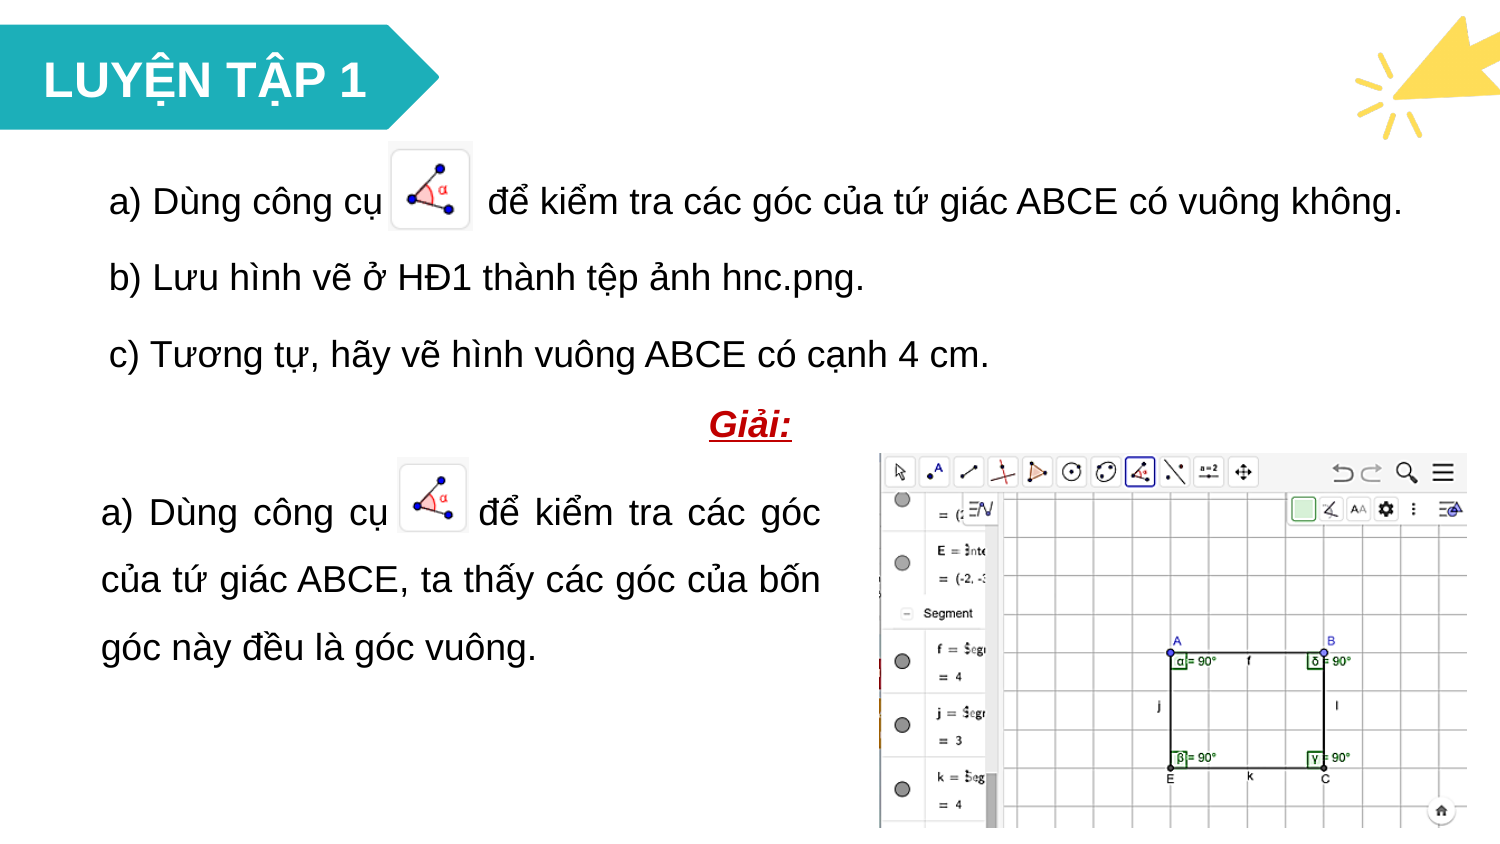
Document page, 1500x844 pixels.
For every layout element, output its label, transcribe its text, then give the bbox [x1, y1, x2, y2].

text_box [85, 141, 1428, 379]
text_box Giải: [693, 392, 819, 453]
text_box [85, 457, 837, 678]
text_box LUYỆN TẬP 1 [0, 24, 440, 130]
picture [878, 452, 1467, 828]
picture [1353, 0, 1500, 161]
